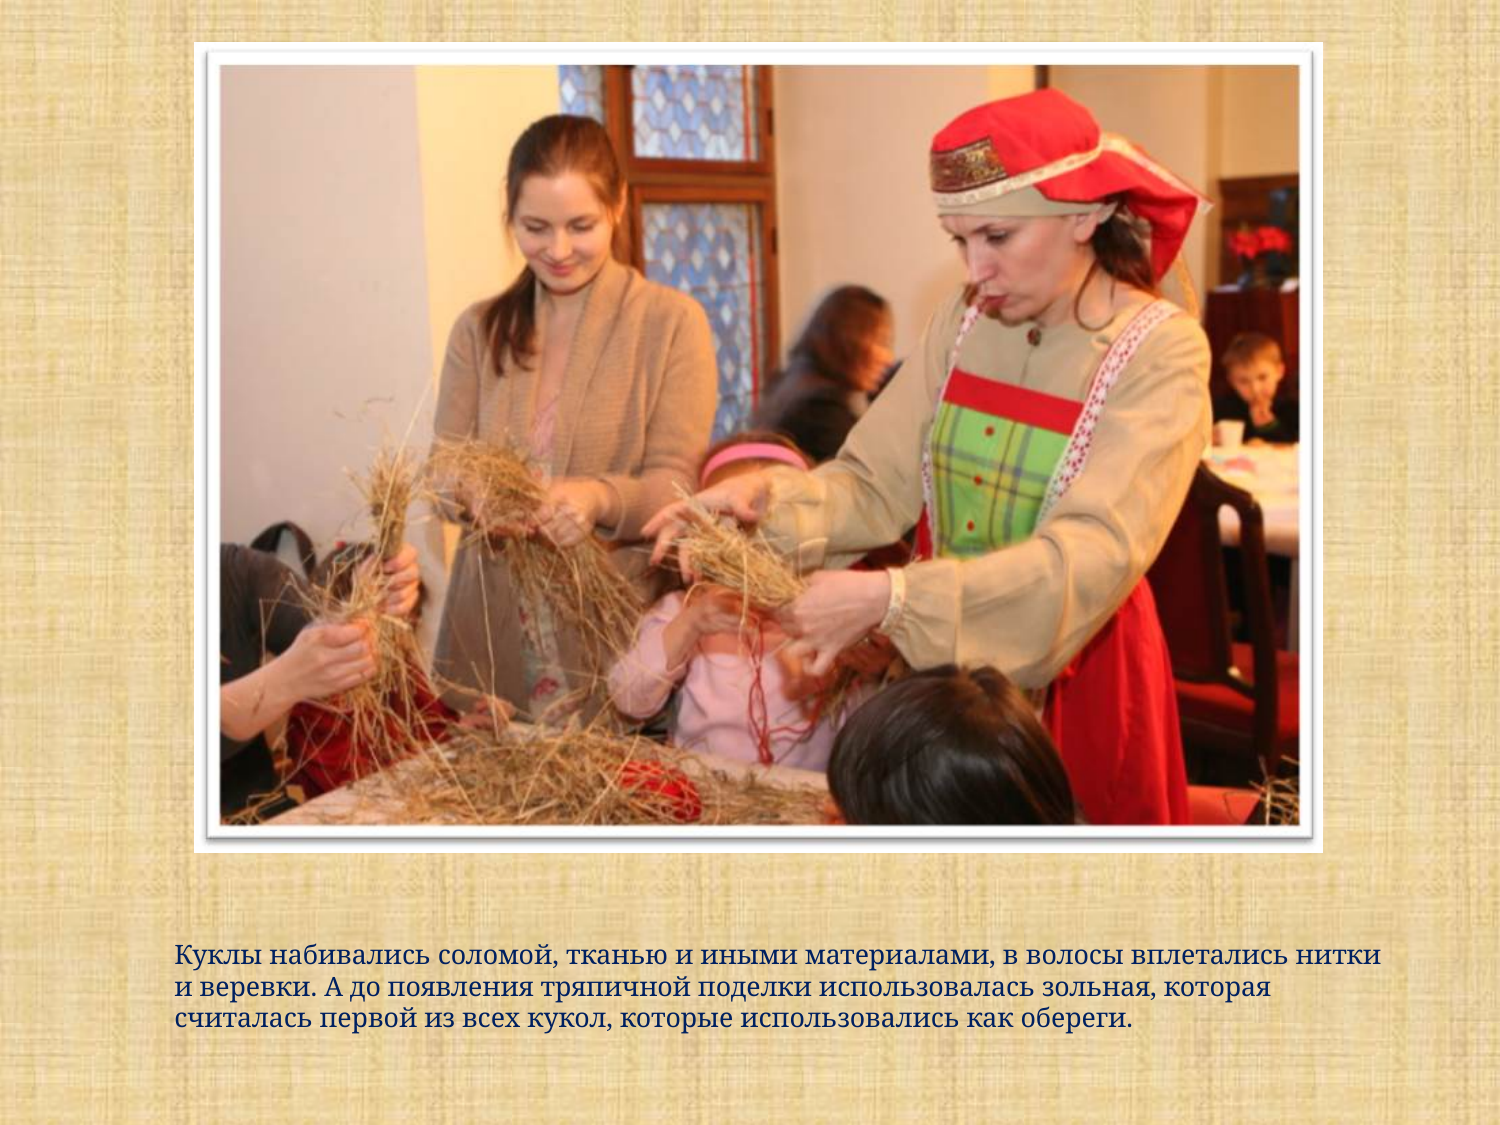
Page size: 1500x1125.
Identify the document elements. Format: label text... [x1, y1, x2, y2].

title Куклы набивались соломой, тканью и иными материалами, в волосы вплетались нитки и веревки. А до появления тряпичной поделки использовалась зольная, которая считалась первой из всех кукол, которые использовались как обереги. [159, 928, 1414, 1106]
picture [194, 42, 1323, 853]
